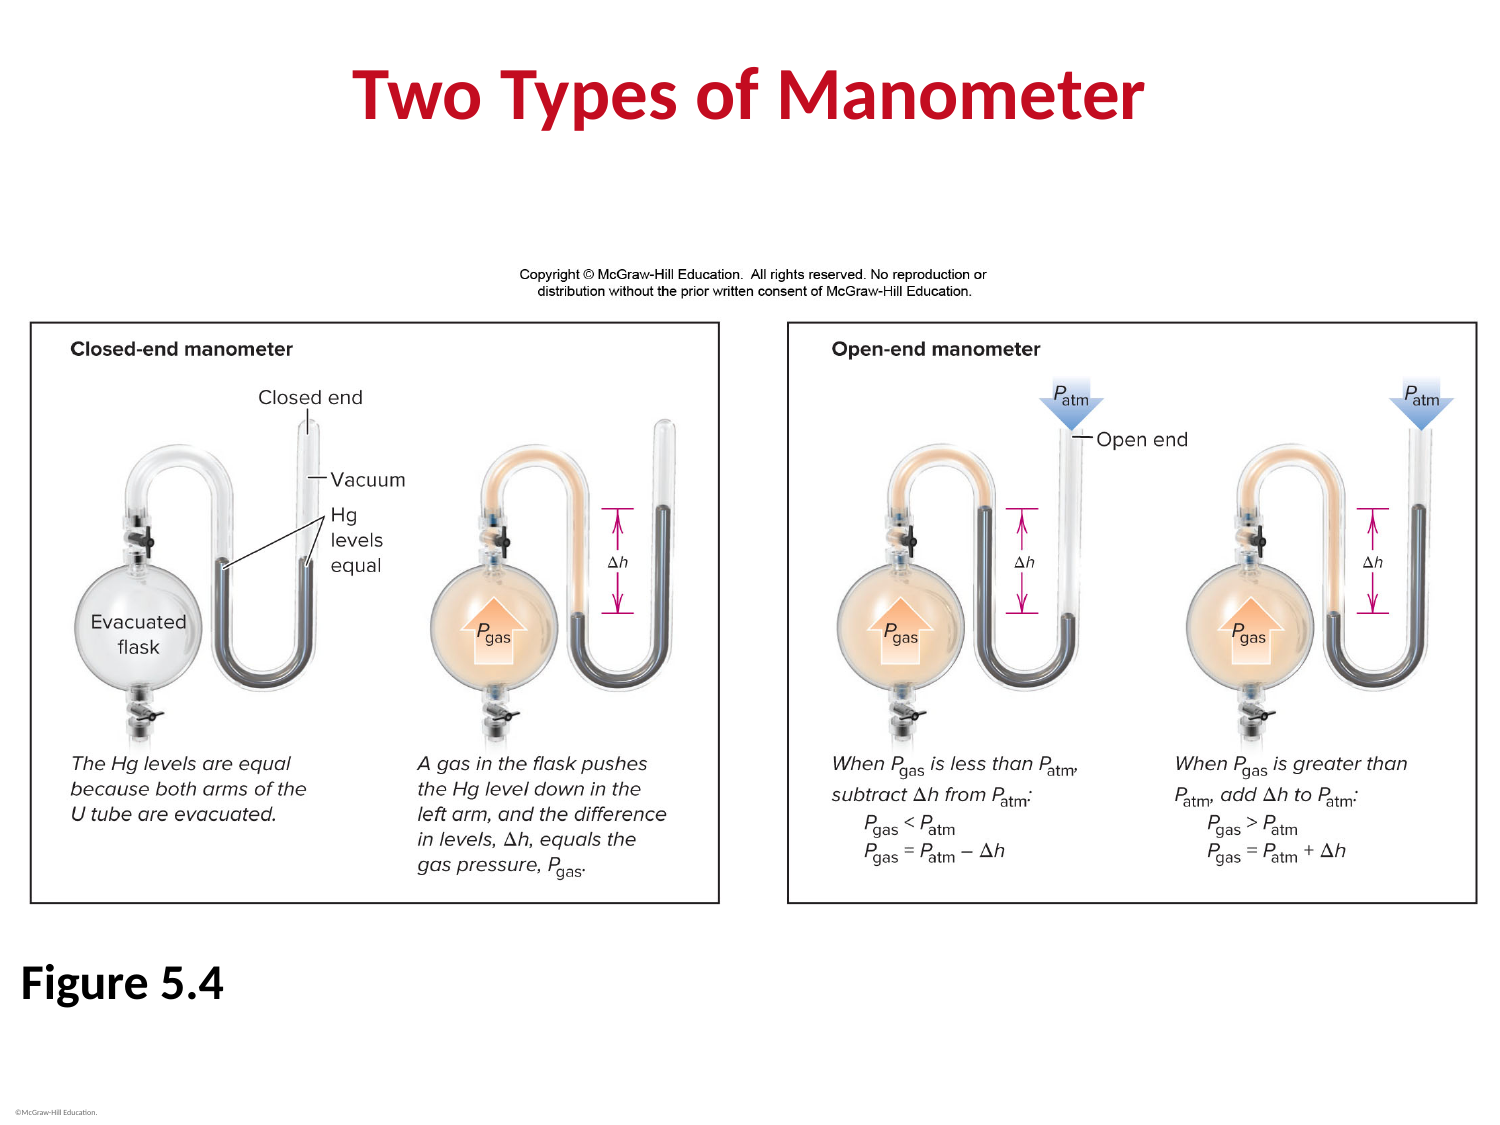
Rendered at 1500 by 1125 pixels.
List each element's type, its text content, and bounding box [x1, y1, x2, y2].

title Two Types of Manometer [0, 37, 1500, 138]
picture [28, 268, 1478, 905]
list Figure 5.4 [6, 162, 1357, 1075]
